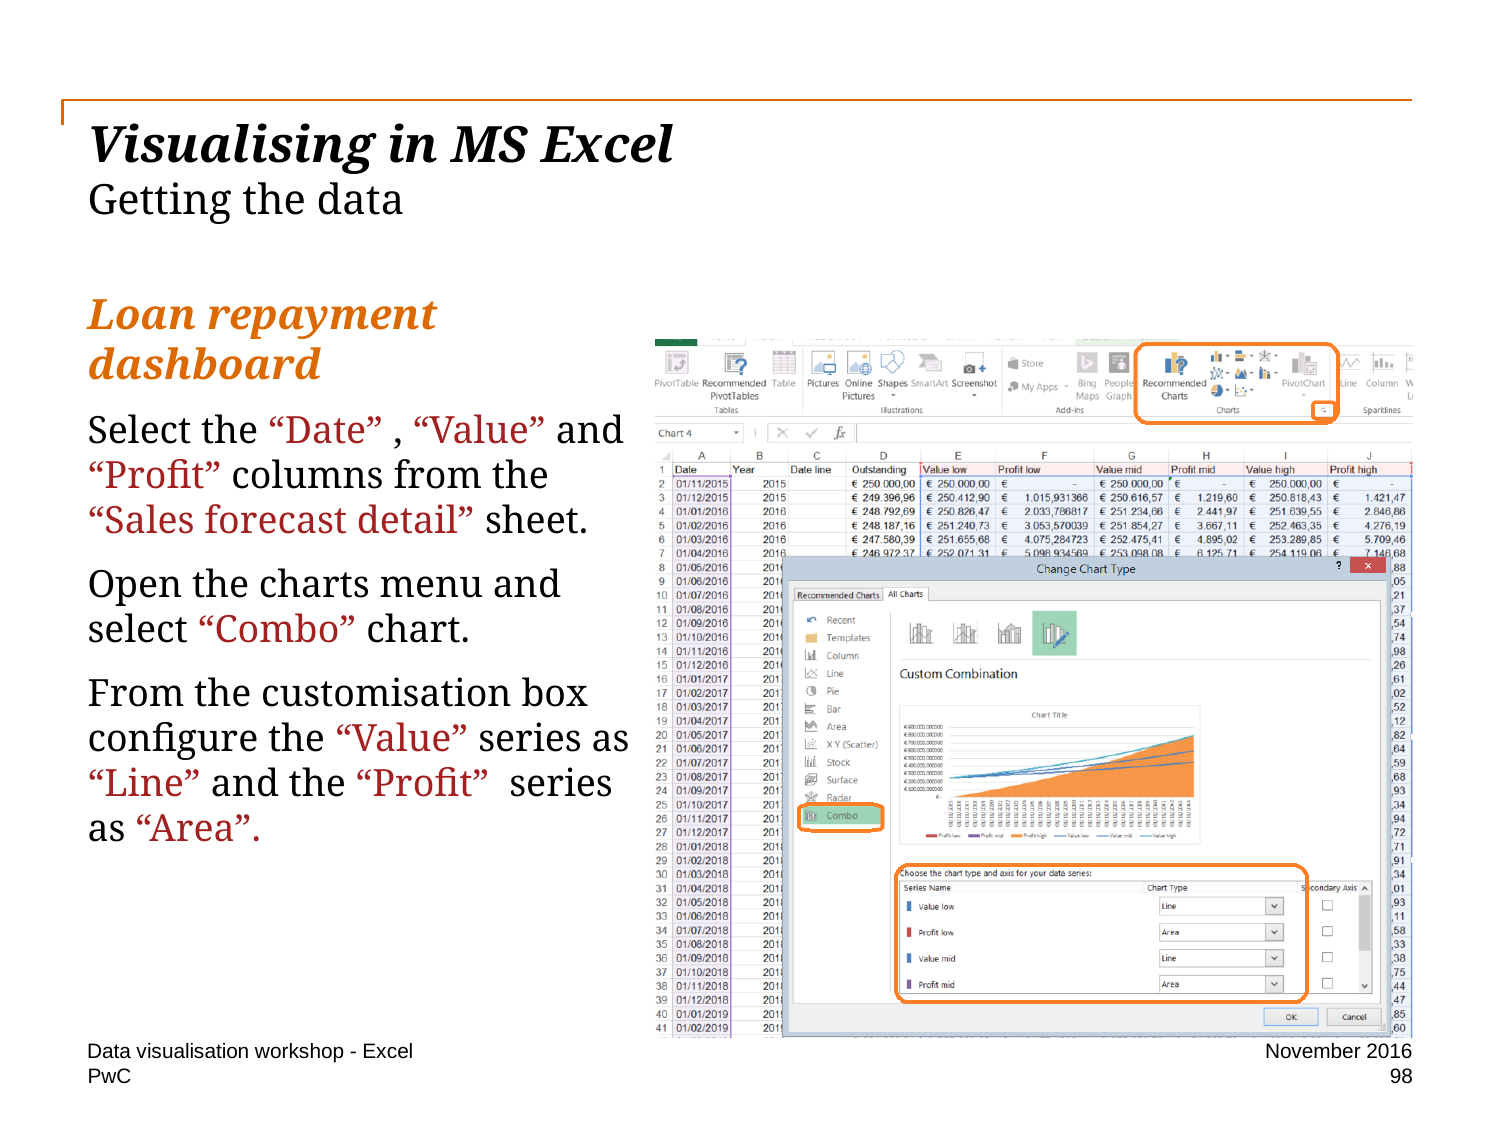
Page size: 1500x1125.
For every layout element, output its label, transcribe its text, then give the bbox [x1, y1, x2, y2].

slide_number 98 [1162, 1062, 1413, 1088]
title Visualising in MS Excel Getting the data [87, 112, 1413, 263]
list Loan repayment dashboard Select the “Date” , “Value” and “Profit” columns from the “Sales forecast detail” sheet. Open the charts menu and select “Combo” chart. From the customisation box configure the “Value” series as “Line” and the “Profit” series as “Area”. [87, 287, 644, 1025]
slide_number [1162, 1045, 1413, 1062]
picture [655, 338, 1413, 1038]
footer Data visualisation workshop - Excel [86, 1037, 950, 1063]
